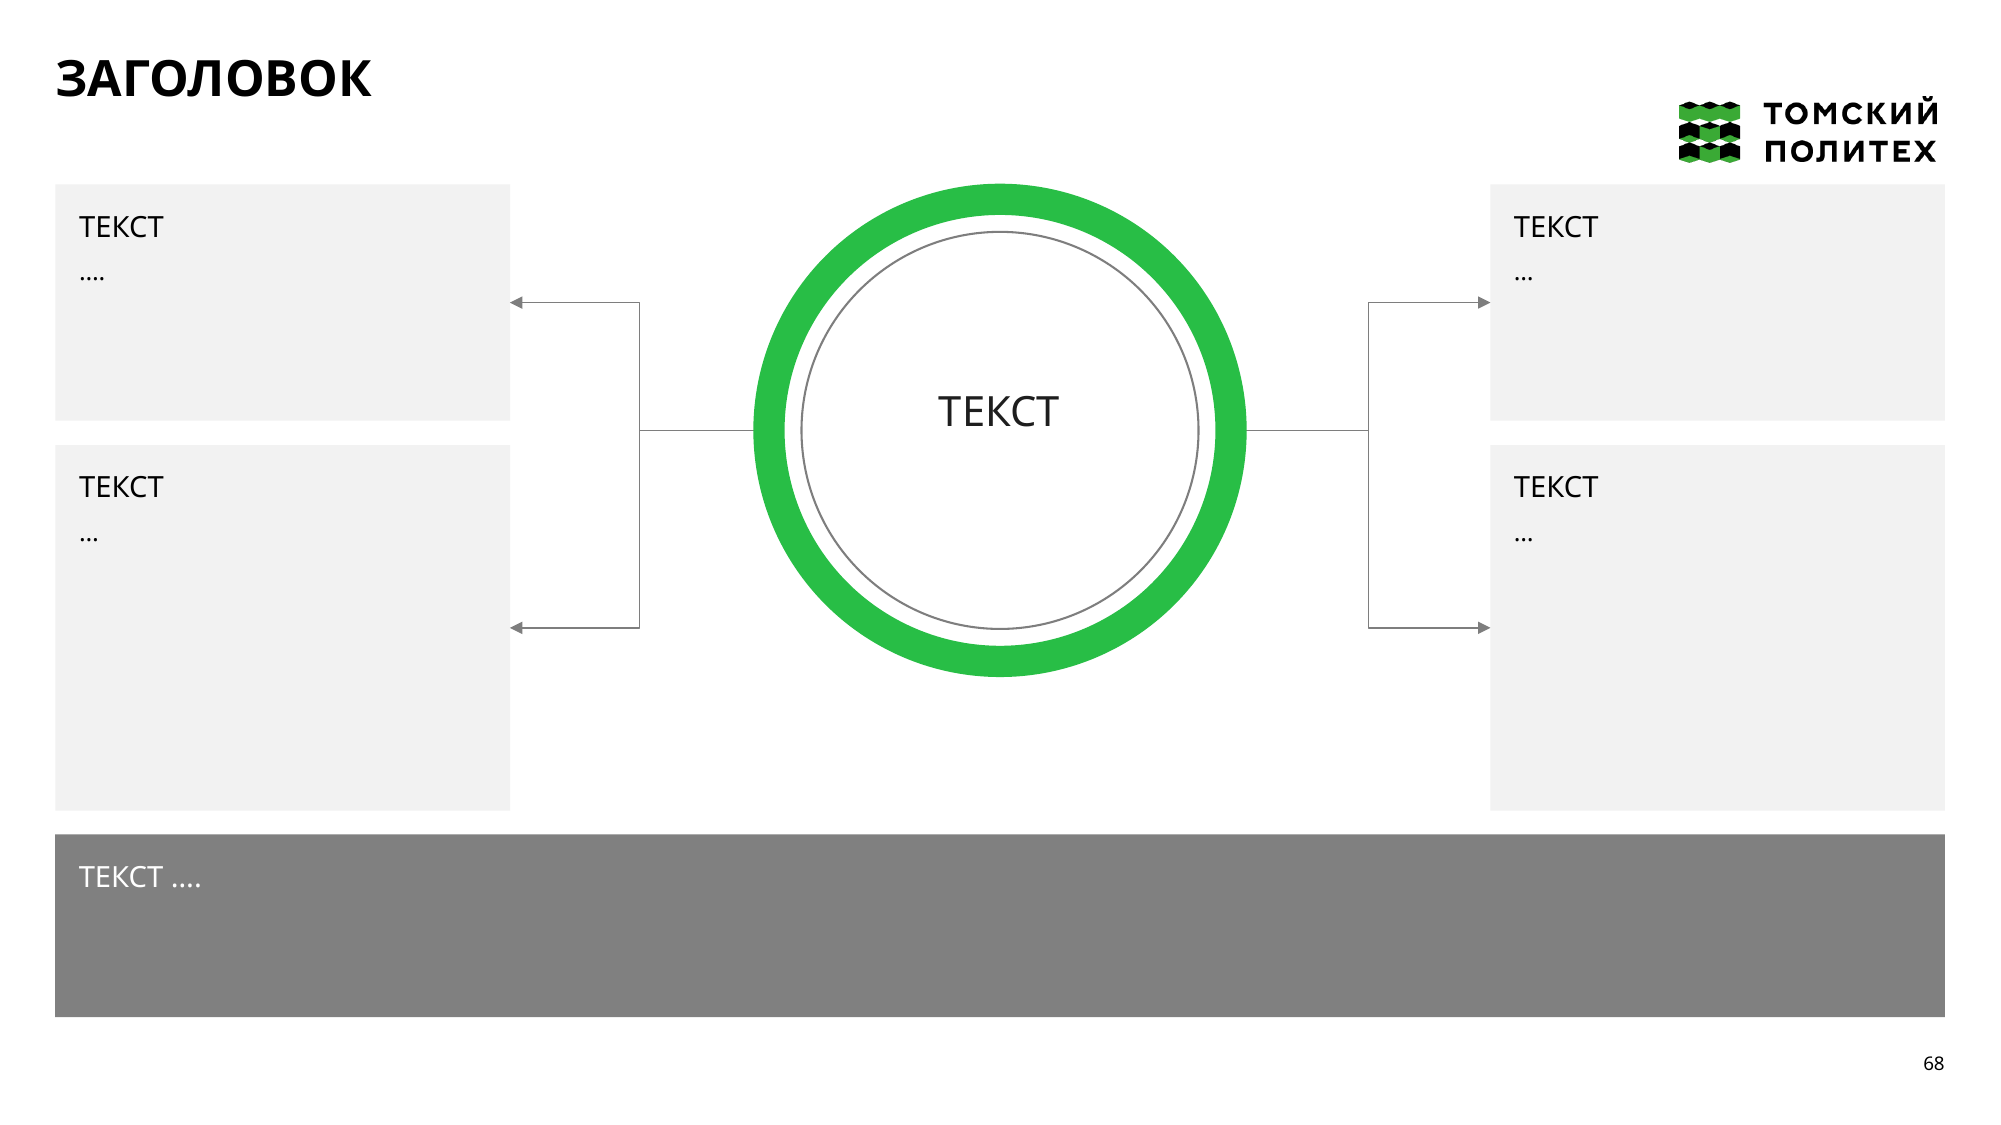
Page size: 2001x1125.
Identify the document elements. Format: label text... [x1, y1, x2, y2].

text_box ТЕКСТ … [53, 443, 512, 813]
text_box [509, 430, 770, 629]
picture [1679, 96, 1937, 163]
text_box ТЕКСТ … [1488, 182, 1947, 423]
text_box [1230, 430, 1491, 629]
text_box ТЕКСТ … [1488, 443, 1947, 813]
text_box ЗАГОЛОВОК [55, 46, 1696, 107]
text_box ТЕКСТ …. [53, 182, 512, 423]
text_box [509, 302, 770, 429]
slide_number 68 [1431, 1034, 1960, 1095]
text_box [775, 197, 1225, 664]
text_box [1230, 302, 1491, 430]
text_box ТЕКСТ …. [53, 832, 1947, 1019]
